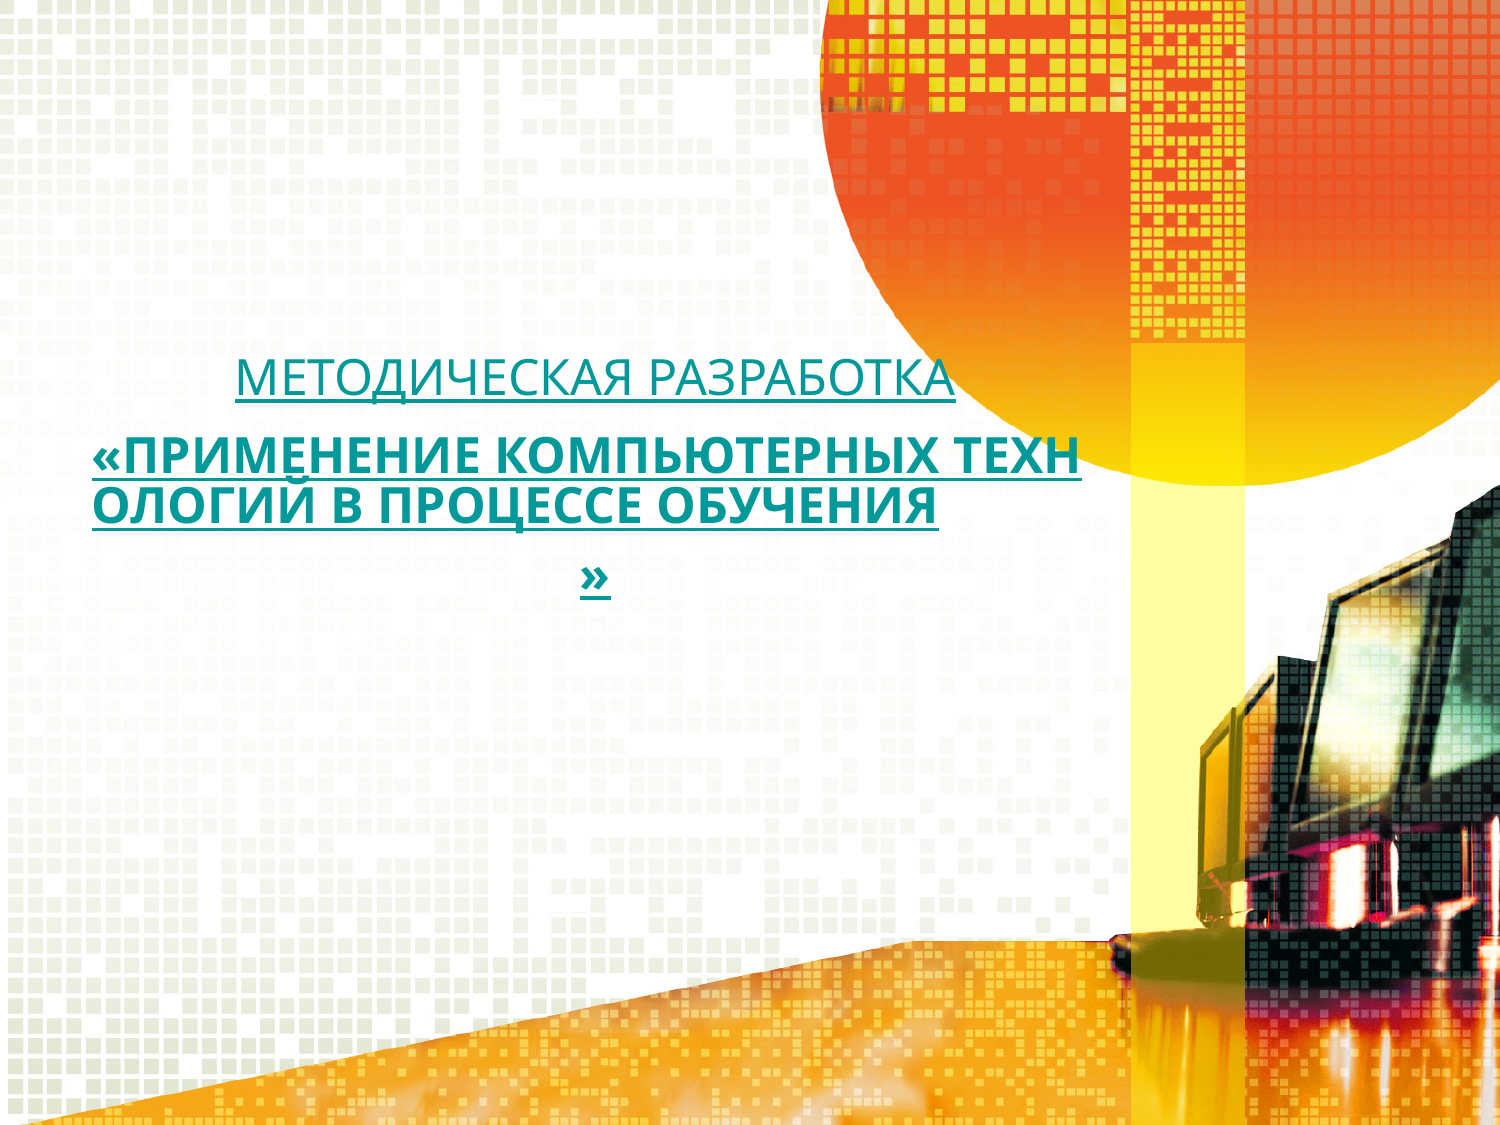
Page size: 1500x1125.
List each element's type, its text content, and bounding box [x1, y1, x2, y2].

list МЕТОДИЧЕСКАЯ РАЗРАБОТКА «ПРИМЕНЕНИЕ КОМПЬЮТЕРНЫХ ТЕХНОЛОГИЙ В ПРОЦЕССЕ ОБУЧЕНИЯ» [76, 338, 1115, 669]
picture [0, 0, 1500, 1125]
